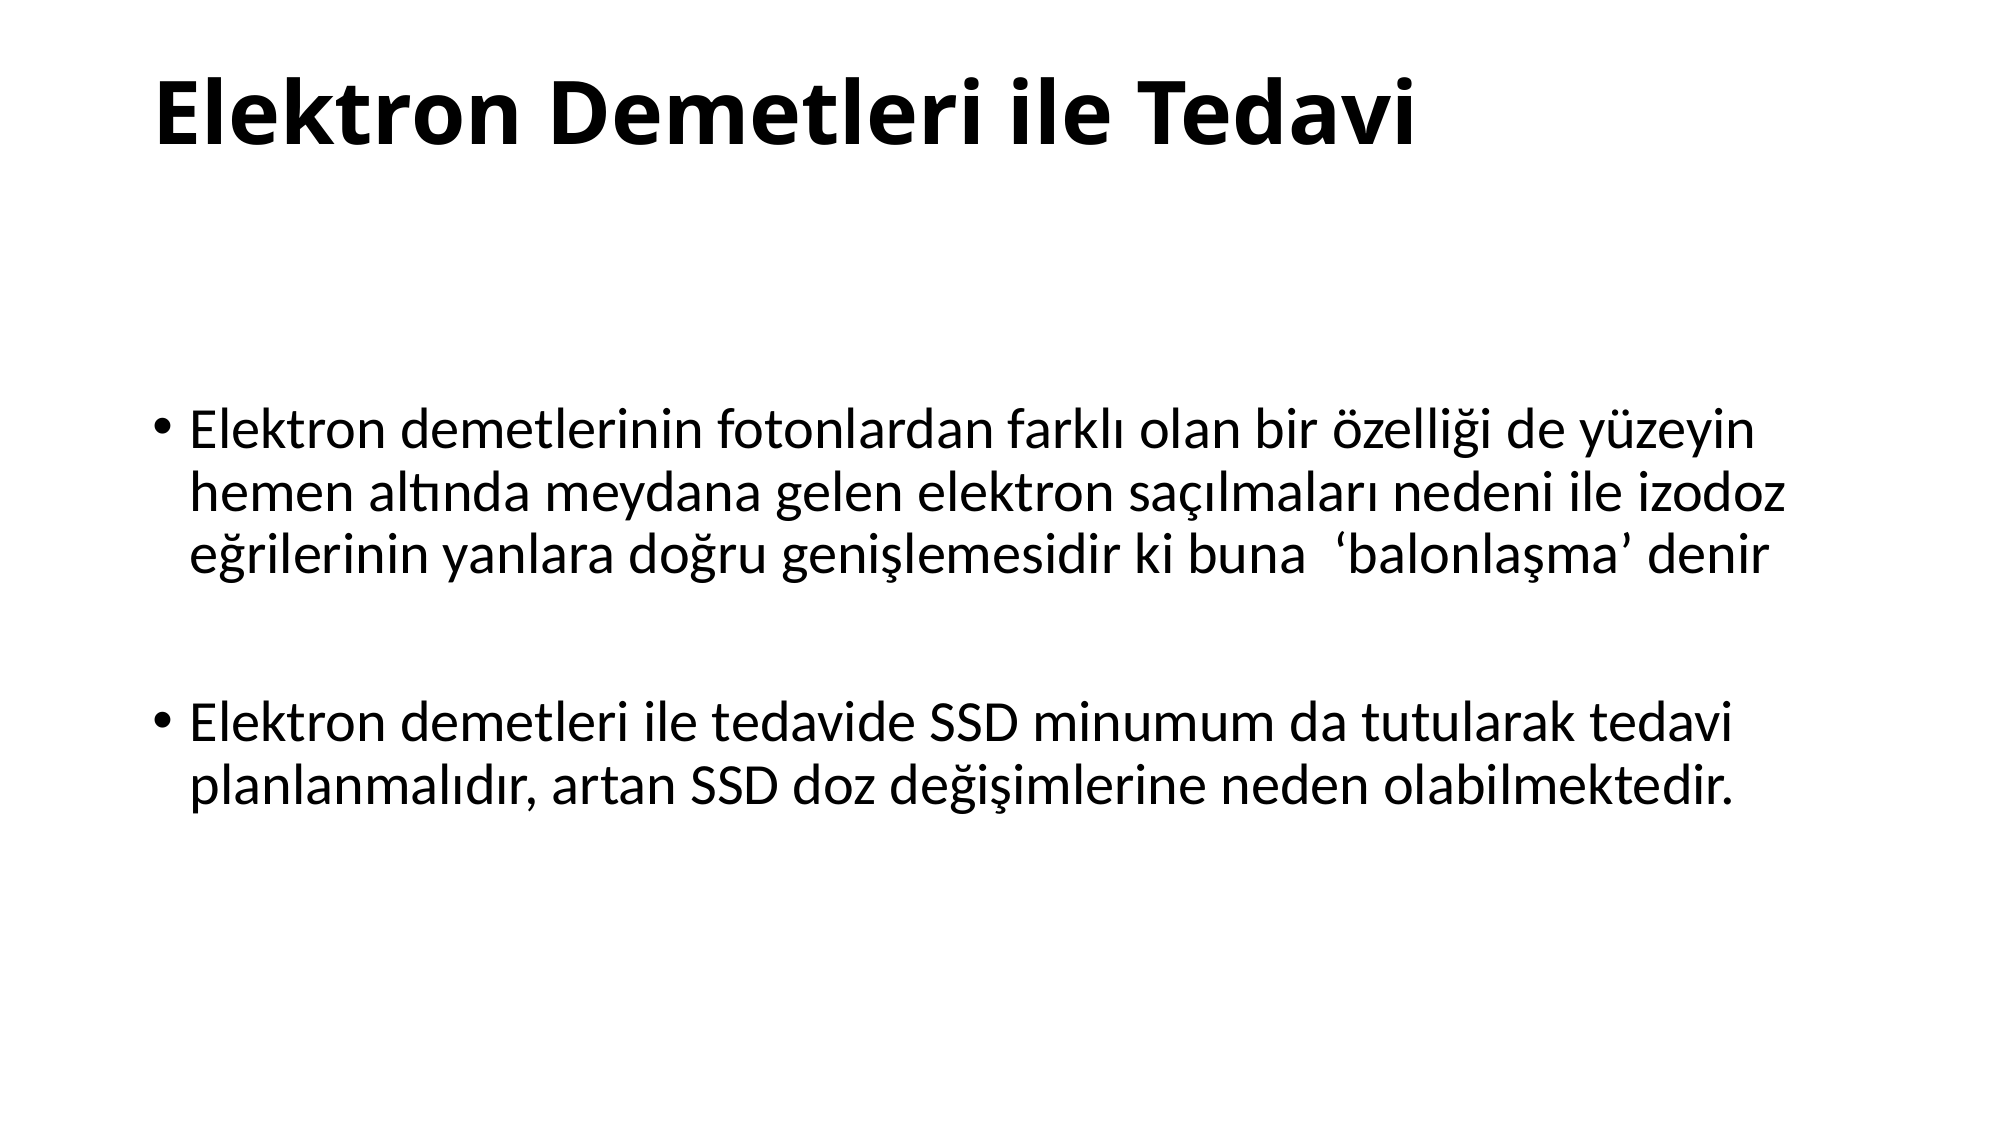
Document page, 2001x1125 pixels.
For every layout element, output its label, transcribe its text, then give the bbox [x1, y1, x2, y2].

title Elektron Demetleri ile Tedavi [137, 59, 1863, 278]
list Elektron demetlerinin fotonlardan farklı olan bir özelliği de yüzeyin hemen altında meydana gelen elektron saçılmaları nedeni ile izodoz eğrilerinin yanlara doğru genişlemesidir ki buna ‘balonlaşma’ denir Elektron demetleri ile tedavide SSD minumum da tutularak tedavi planlanmalıdır, artan SSD doz değişimlerine neden olabilmektedir. [137, 299, 1863, 1014]
